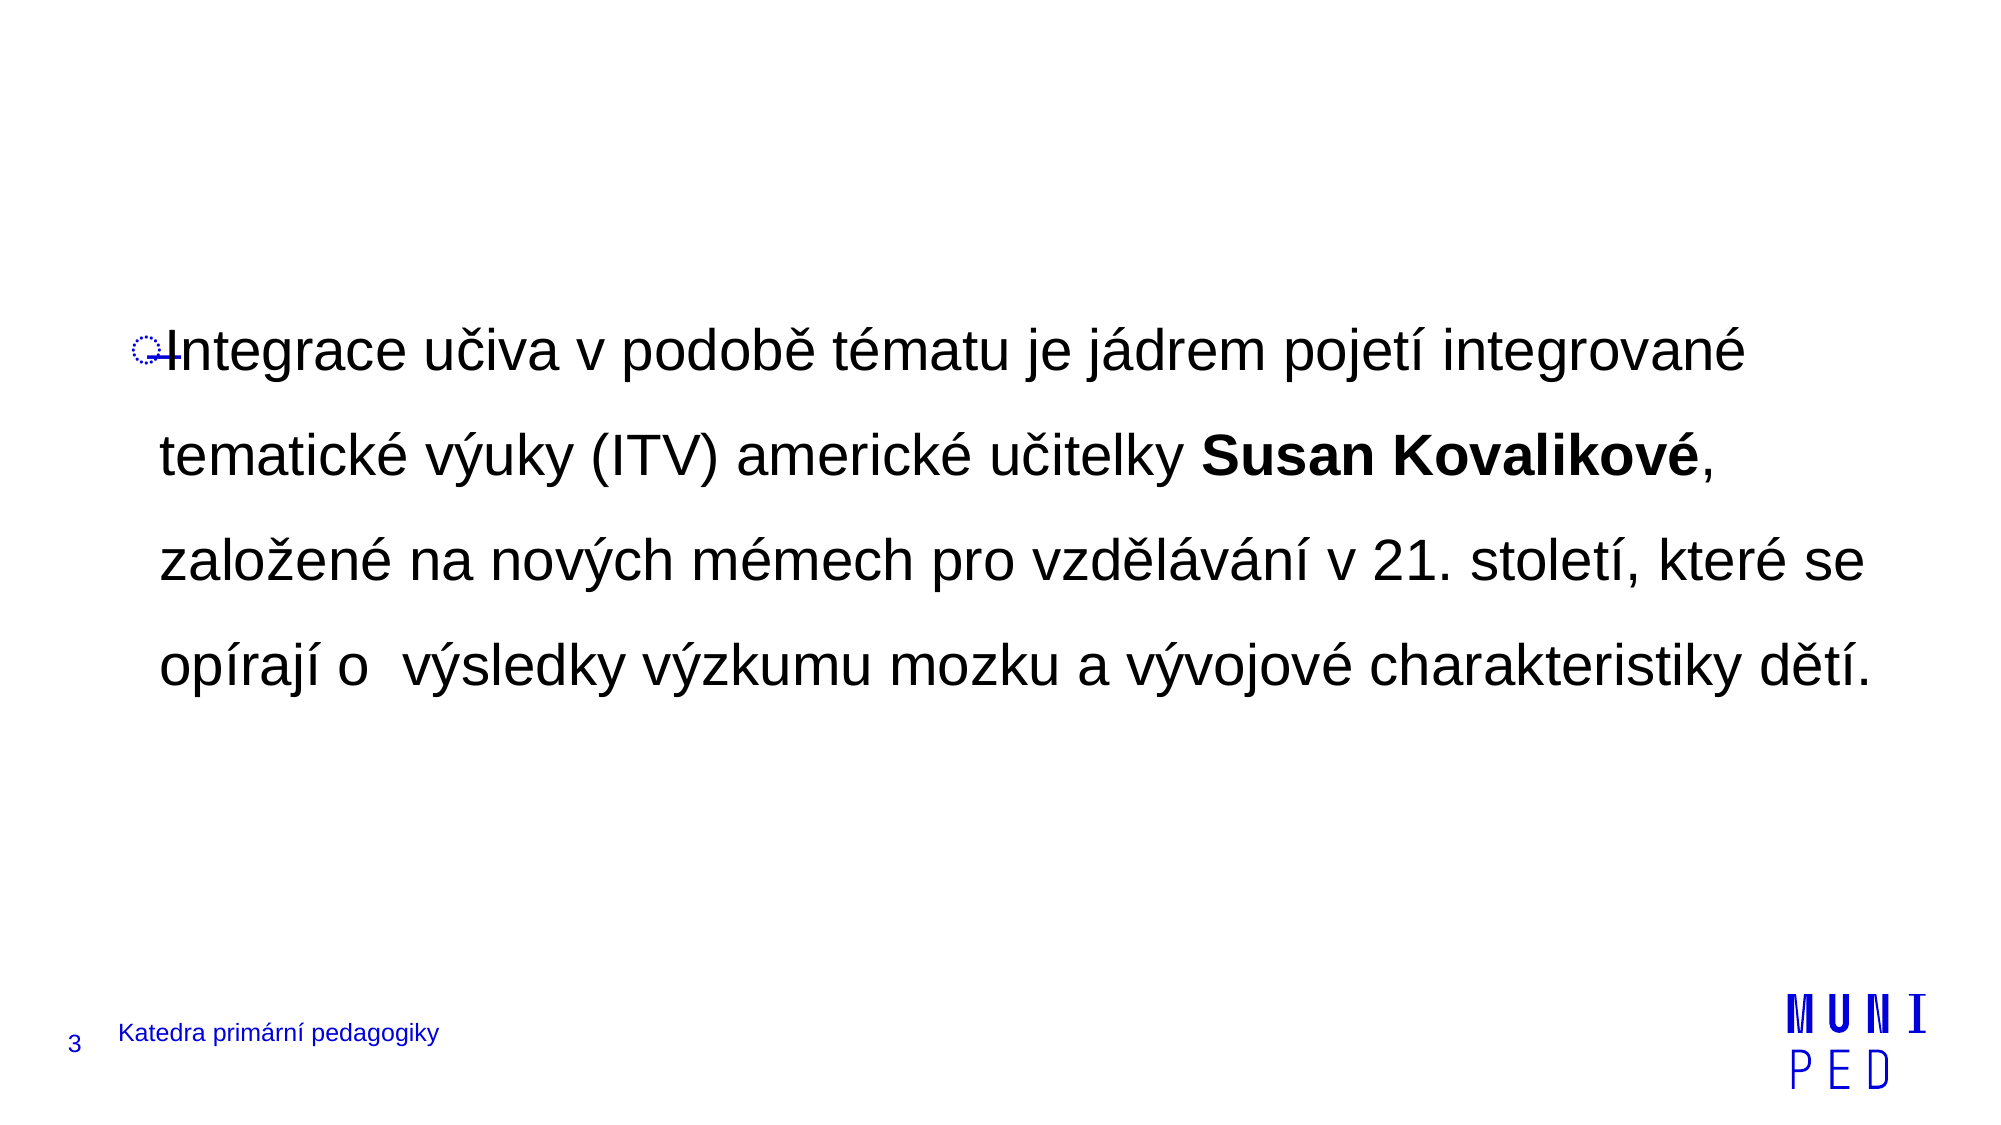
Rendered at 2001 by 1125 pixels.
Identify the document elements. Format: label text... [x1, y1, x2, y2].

list Integrace učiva v podobě tématu je jádrem pojetí integrované tematické výuky (ITV) americké učitelky Susan Kovalikové, založené na nových mémech pro vzdělávání v 21. století, které se opírají o výsledky výzkumu mozku a vývojové charakteristiky dětí. [118, 277, 1883, 957]
footer Katedra primární pedagogiky [118, 1010, 1418, 1052]
slide_number 3 [67, 1021, 110, 1063]
